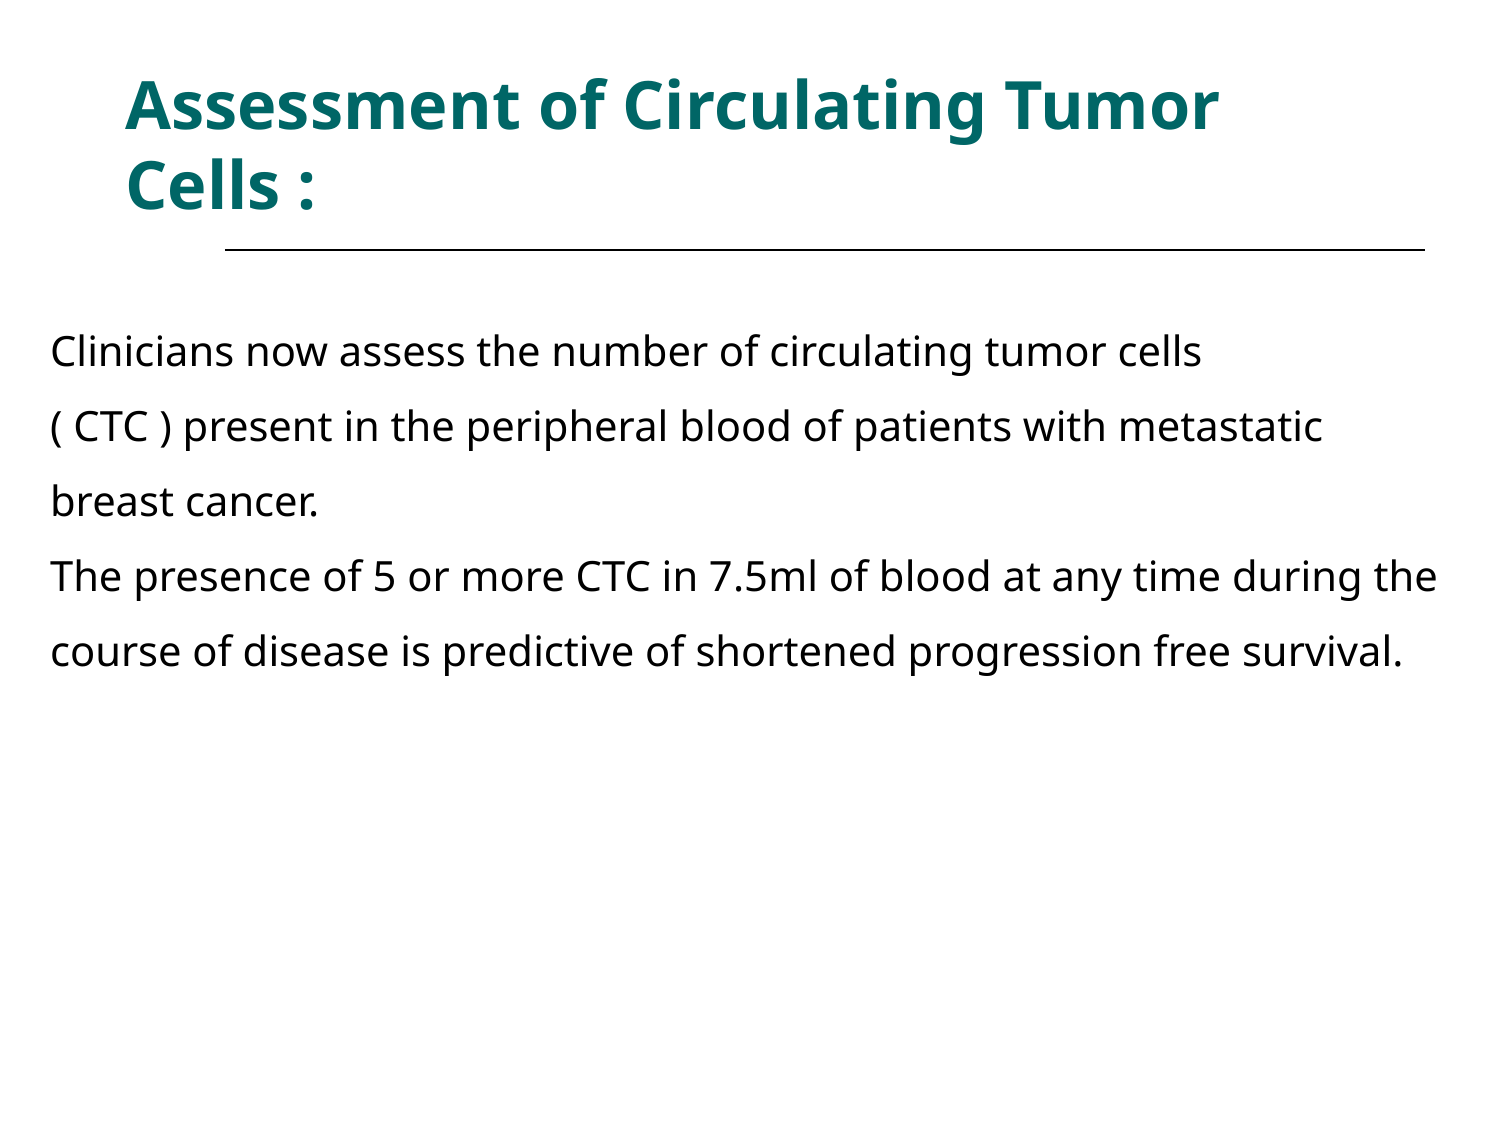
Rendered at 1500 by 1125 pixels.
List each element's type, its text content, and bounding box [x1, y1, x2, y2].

title Assessment of Circulating Tumor Cells : [125, 62, 1335, 224]
list Clinicians now assess the number of circulating tumor cells ( CTC ) present in the peripheral blood of patients with metastatic breast cancer. The presence of 5 or more CTC in 7.5ml of blood at any time during the course of disease is predictive of shortened progression free survival. [50, 299, 1450, 755]
